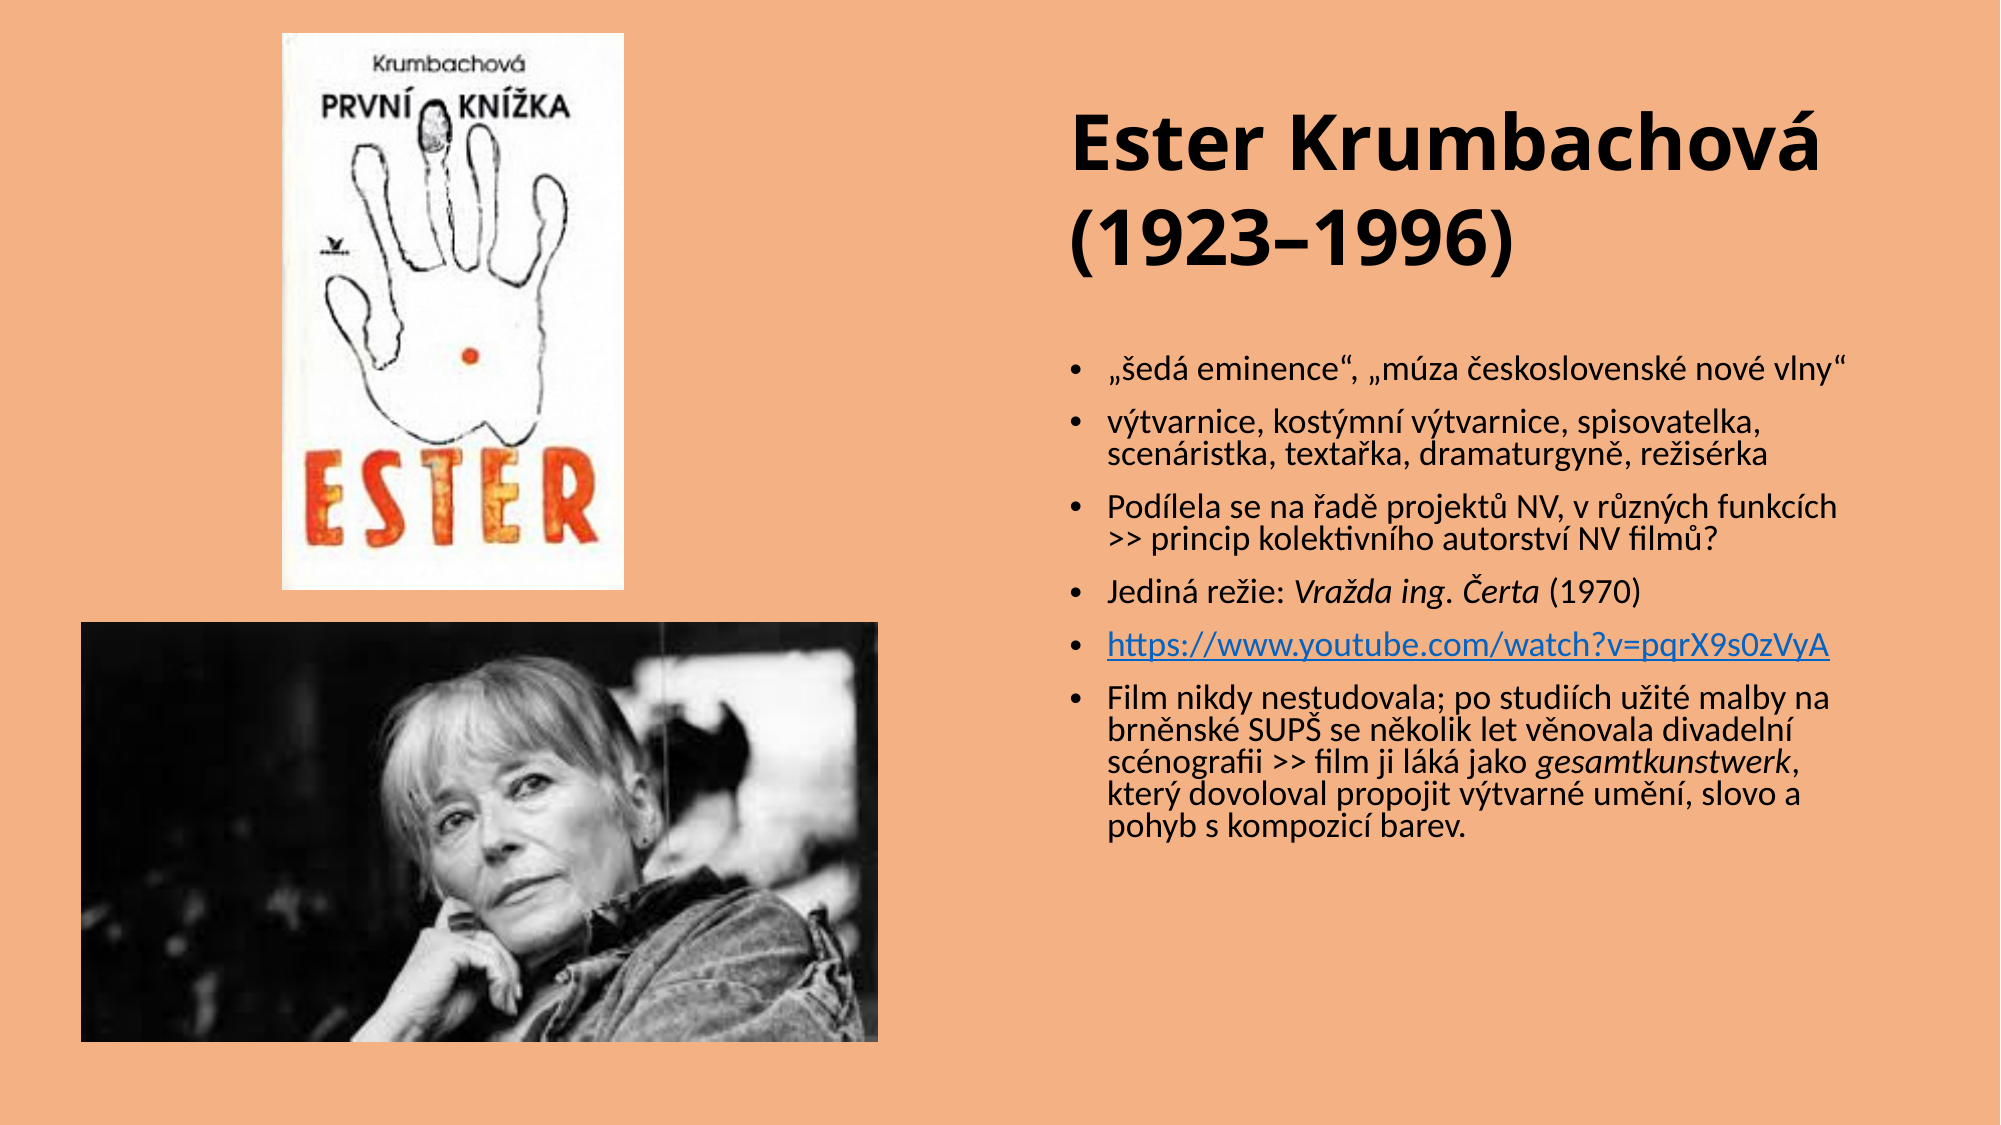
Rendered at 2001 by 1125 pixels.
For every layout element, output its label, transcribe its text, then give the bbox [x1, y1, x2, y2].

picture [80, 622, 878, 1042]
title Ester Krumbachová (1923–1996) [1054, 60, 1863, 346]
picture [282, 33, 624, 590]
list „šedá eminence“, „múza československé nové vlny“ výtvarnice, kostýmní výtvarnice, spisovatelka, scenáristka, textařka, dramaturgyně, režisérka Podílela se na řadě projektů NV, v různých funkcích >> princip kolektivního autorství NV filmů? Jediná režie: Vražda ing. Čerta (1970) https://www.youtube.com/watch?v=pqrX9s0zVyA Film nikdy nestudovala; po studiích užité malby na brněnské SUPŠ se několik let věnovala divadelní scénografii >> film ji láká jako gesamtkunstwerk, který dovoloval propojit výtvarné umění, slovo a pohyb s kompozicí barev. [1054, 346, 1863, 1011]
